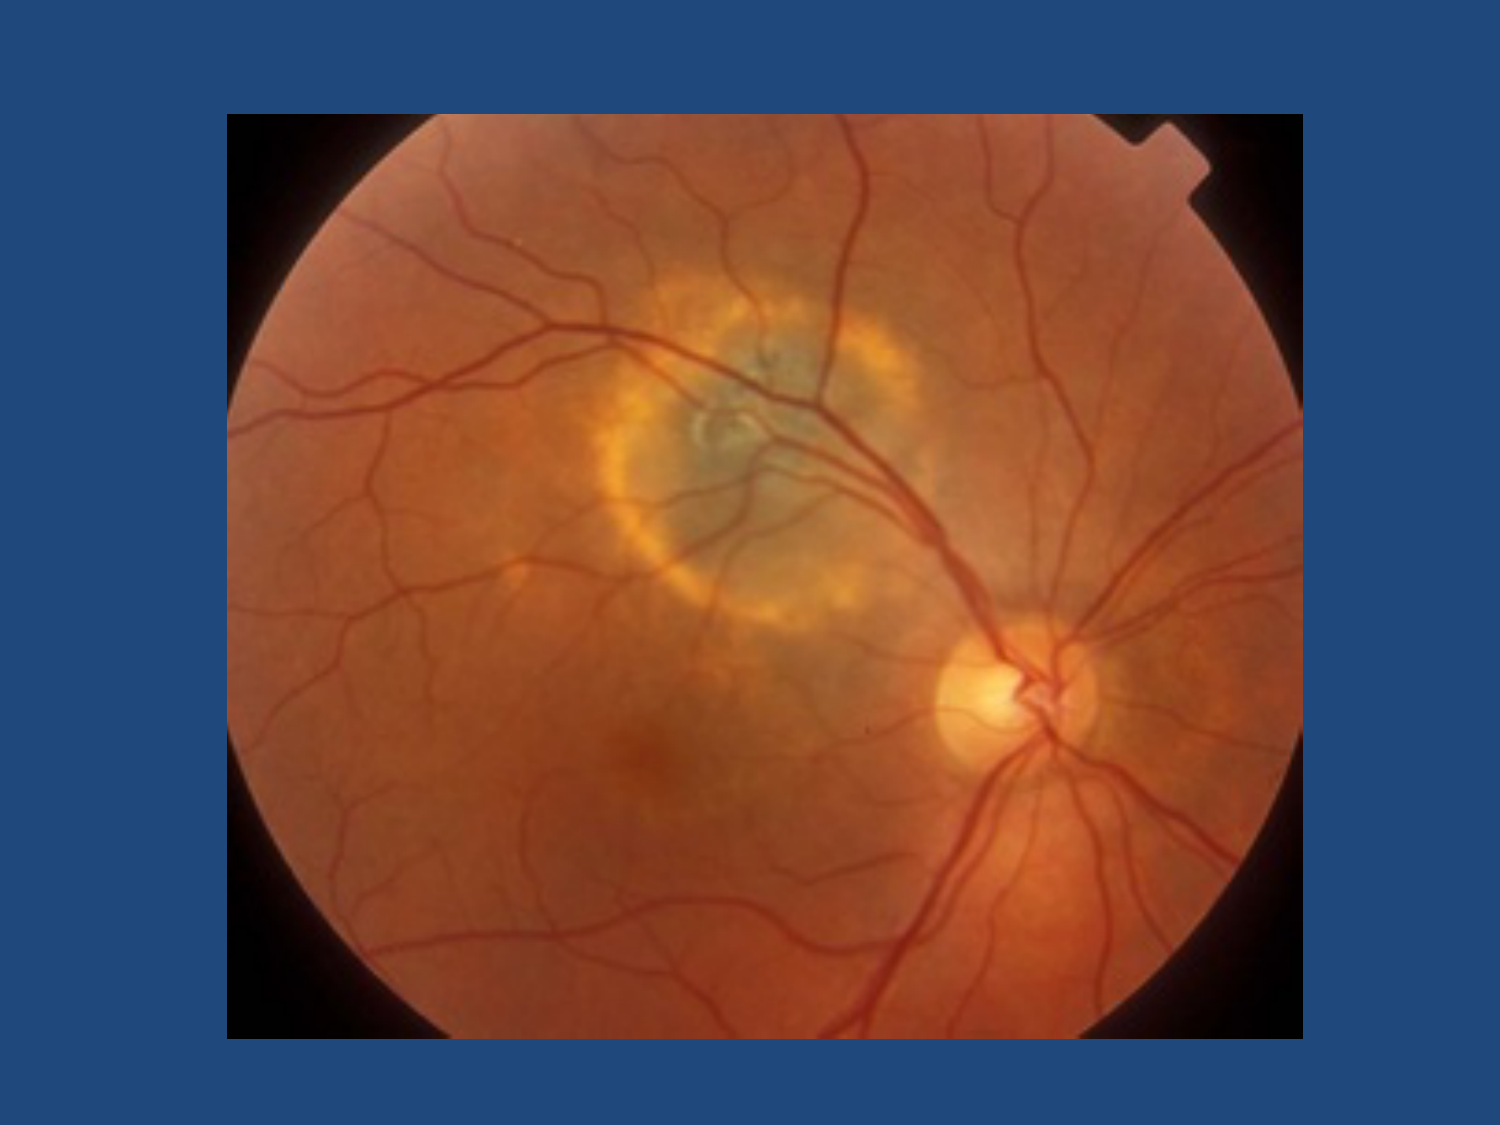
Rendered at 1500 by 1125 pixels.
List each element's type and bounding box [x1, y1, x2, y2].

picture [227, 114, 1303, 1039]
